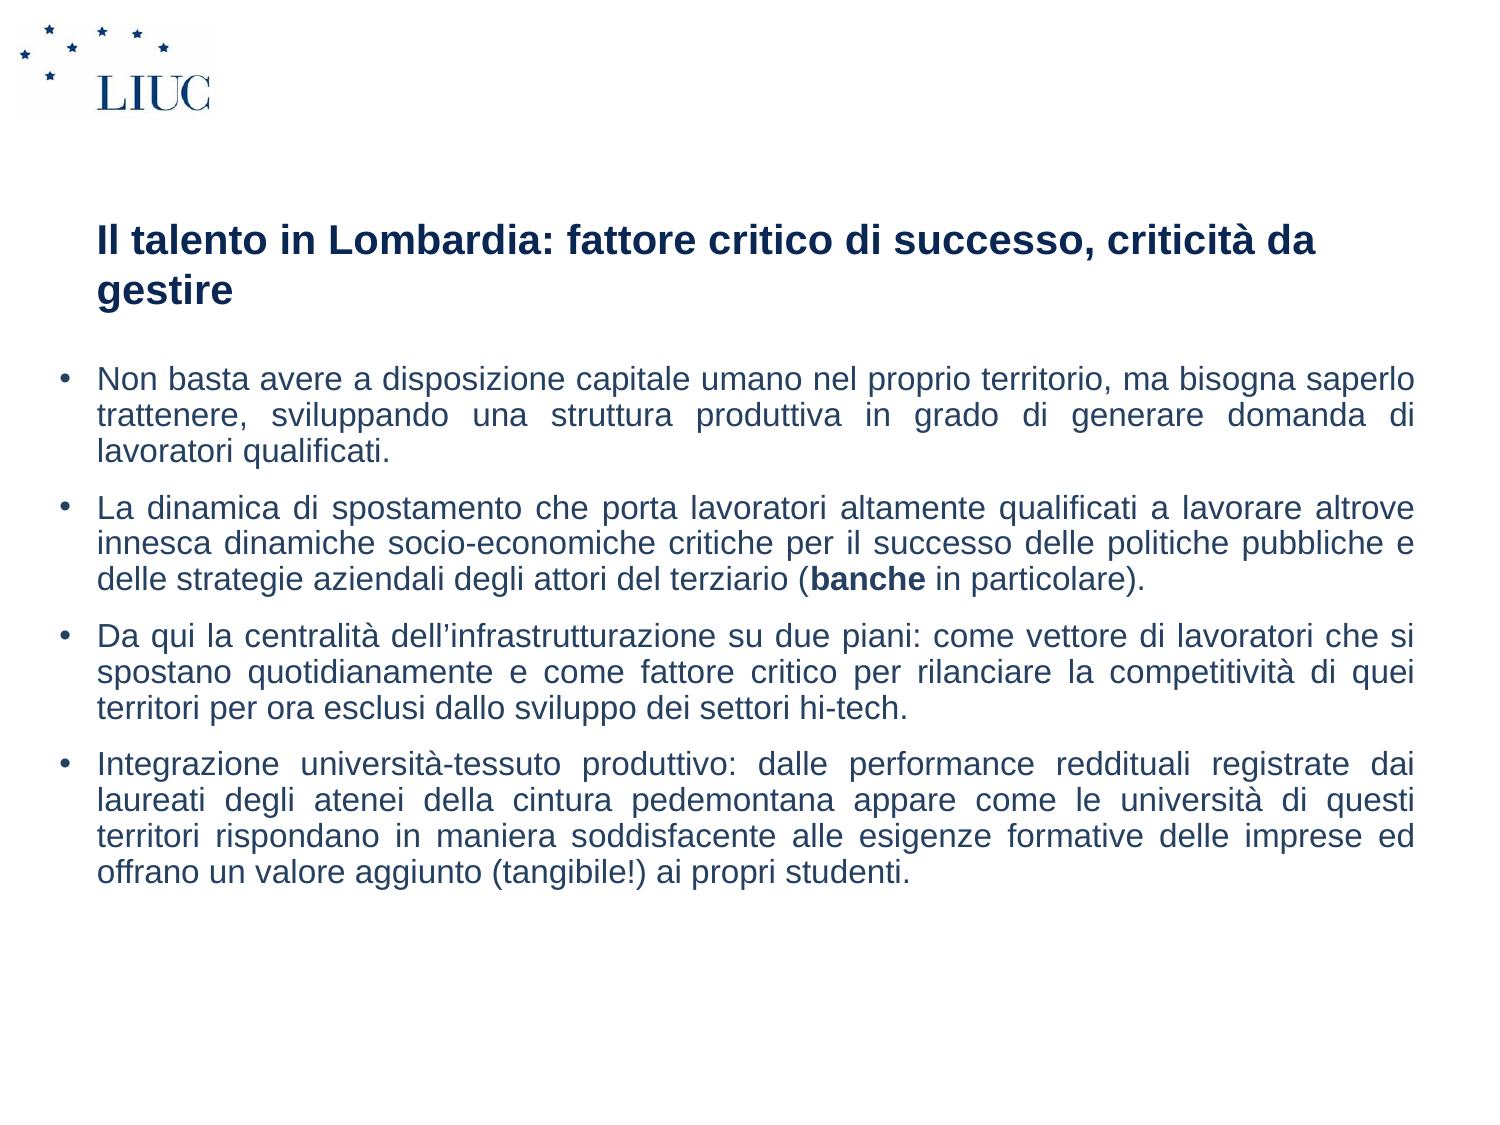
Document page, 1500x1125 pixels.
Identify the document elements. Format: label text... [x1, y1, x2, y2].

text_box Il talento in Lombardia: fattore critico di successo, criticità da gestire [81, 205, 1432, 320]
text_box Non basta avere a disposizione capitale umano nel proprio territorio, ma bisogna saperlo trattenere, sviluppando una struttura produttiva in grado di generare domanda di lavoratori qualificati. La dinamica di spostamento che porta lavoratori altamente qualificati a lavorare altrove innesca dinamiche socio-economiche critiche per il successo delle politiche pubbliche e delle strategie aziendali degli attori del terziario (banche in particolare). Da qui la centralità dell’infrastrutturazione su due piani: come vettore di lavoratori che si spostano quotidianamente e come fattore critico per rilanciare la competitività di quei territori per ora esclusi dallo sviluppo dei settori hi-tech. Integrazione università-tessuto produttivo: dalle performance reddituali registrate dai laureati degli atenei della cintura pedemontana appare come le università di questi territori rispondano in maniera soddisfacente alle esigenze formative delle imprese ed offrano un valore aggiunto (tangibile!) ai propri studenti. [44, 354, 1432, 1125]
picture [0, 7, 231, 120]
